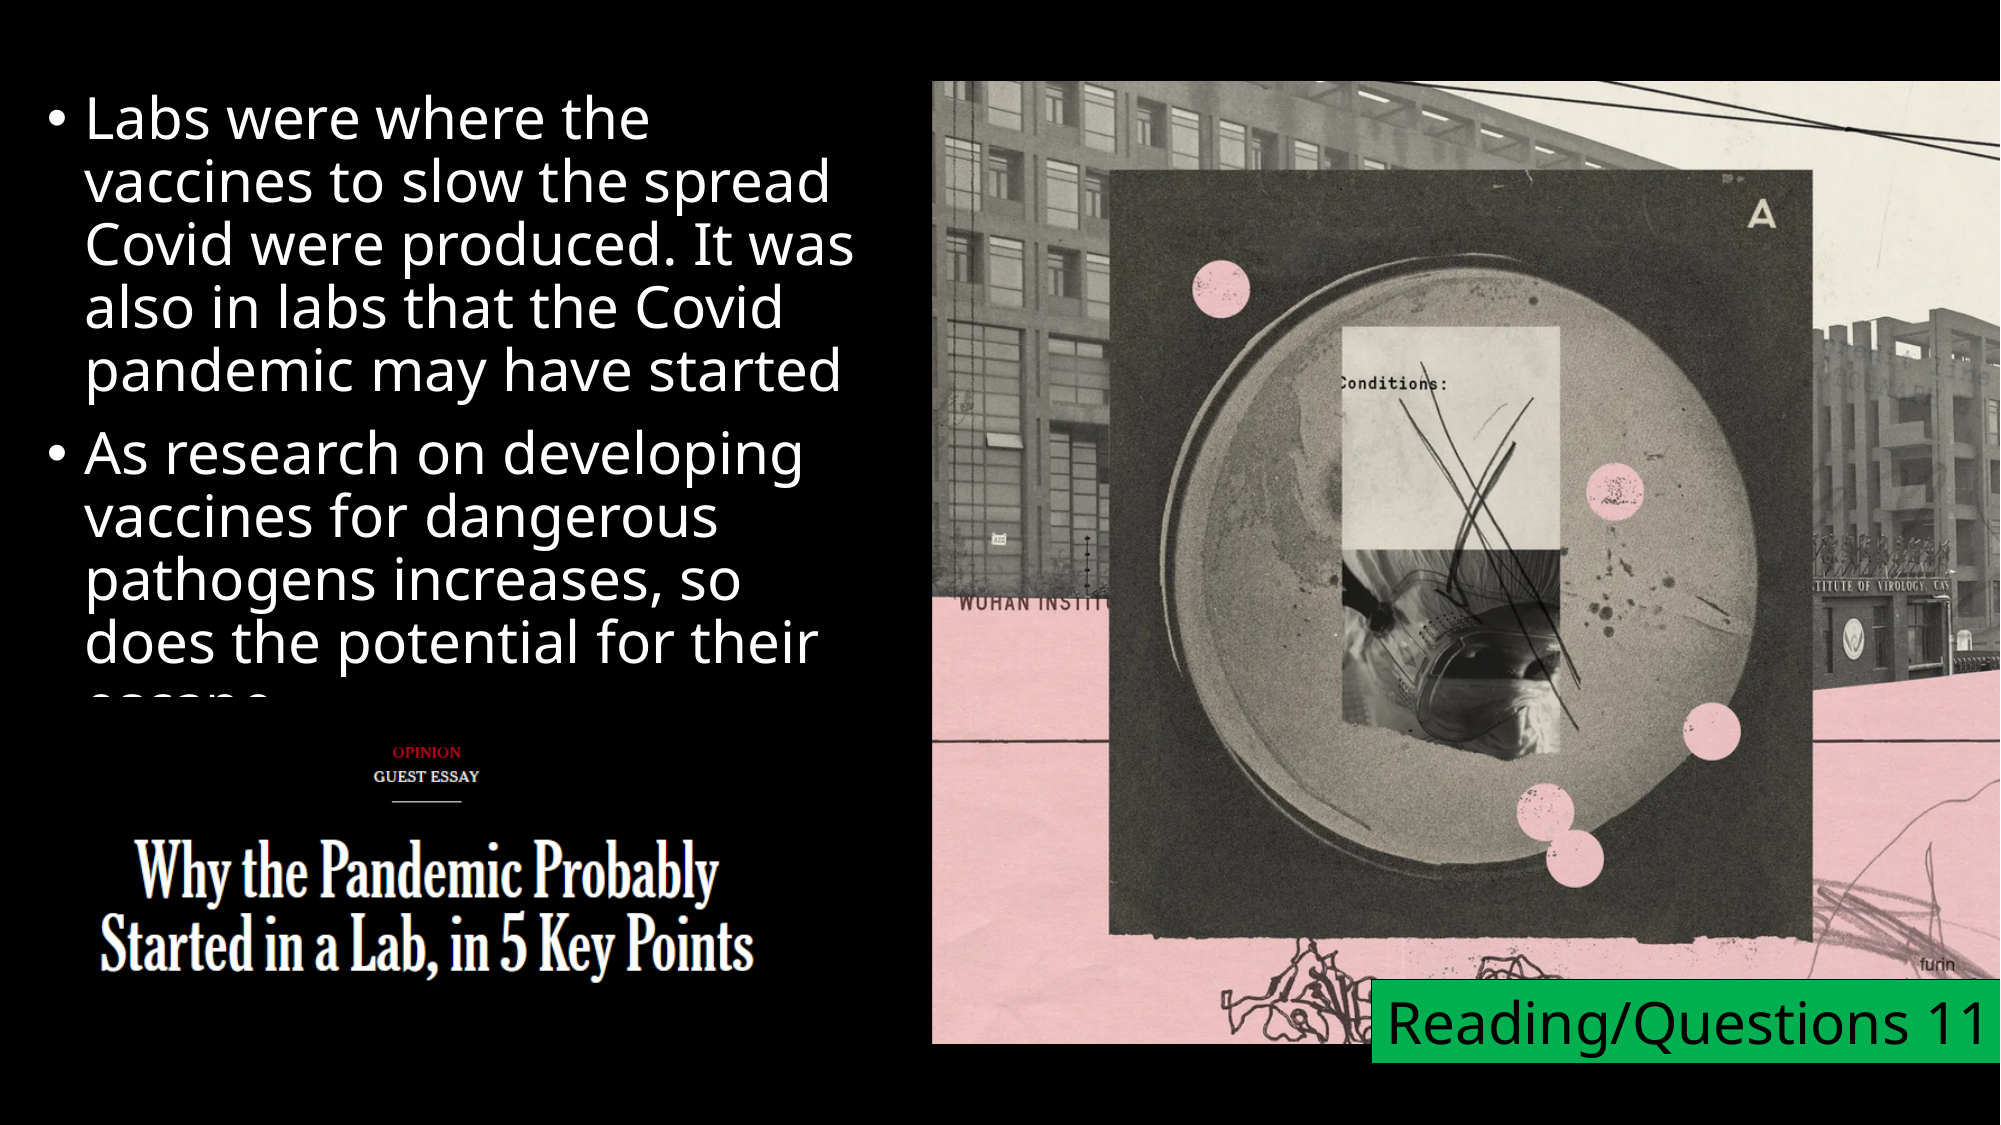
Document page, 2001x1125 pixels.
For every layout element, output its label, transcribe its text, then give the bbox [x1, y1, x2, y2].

picture [31, 81, 2000, 1055]
text_box Reading/Questions 11 [1371, 1044, 2000, 1064]
text_box Labs were where the vaccines to slow the spread Covid were produced. It was also in labs that the Covid pandemic may have started As research on developing vaccines for dangerous pathogens increases, so does the potential for their escape [31, 81, 897, 697]
